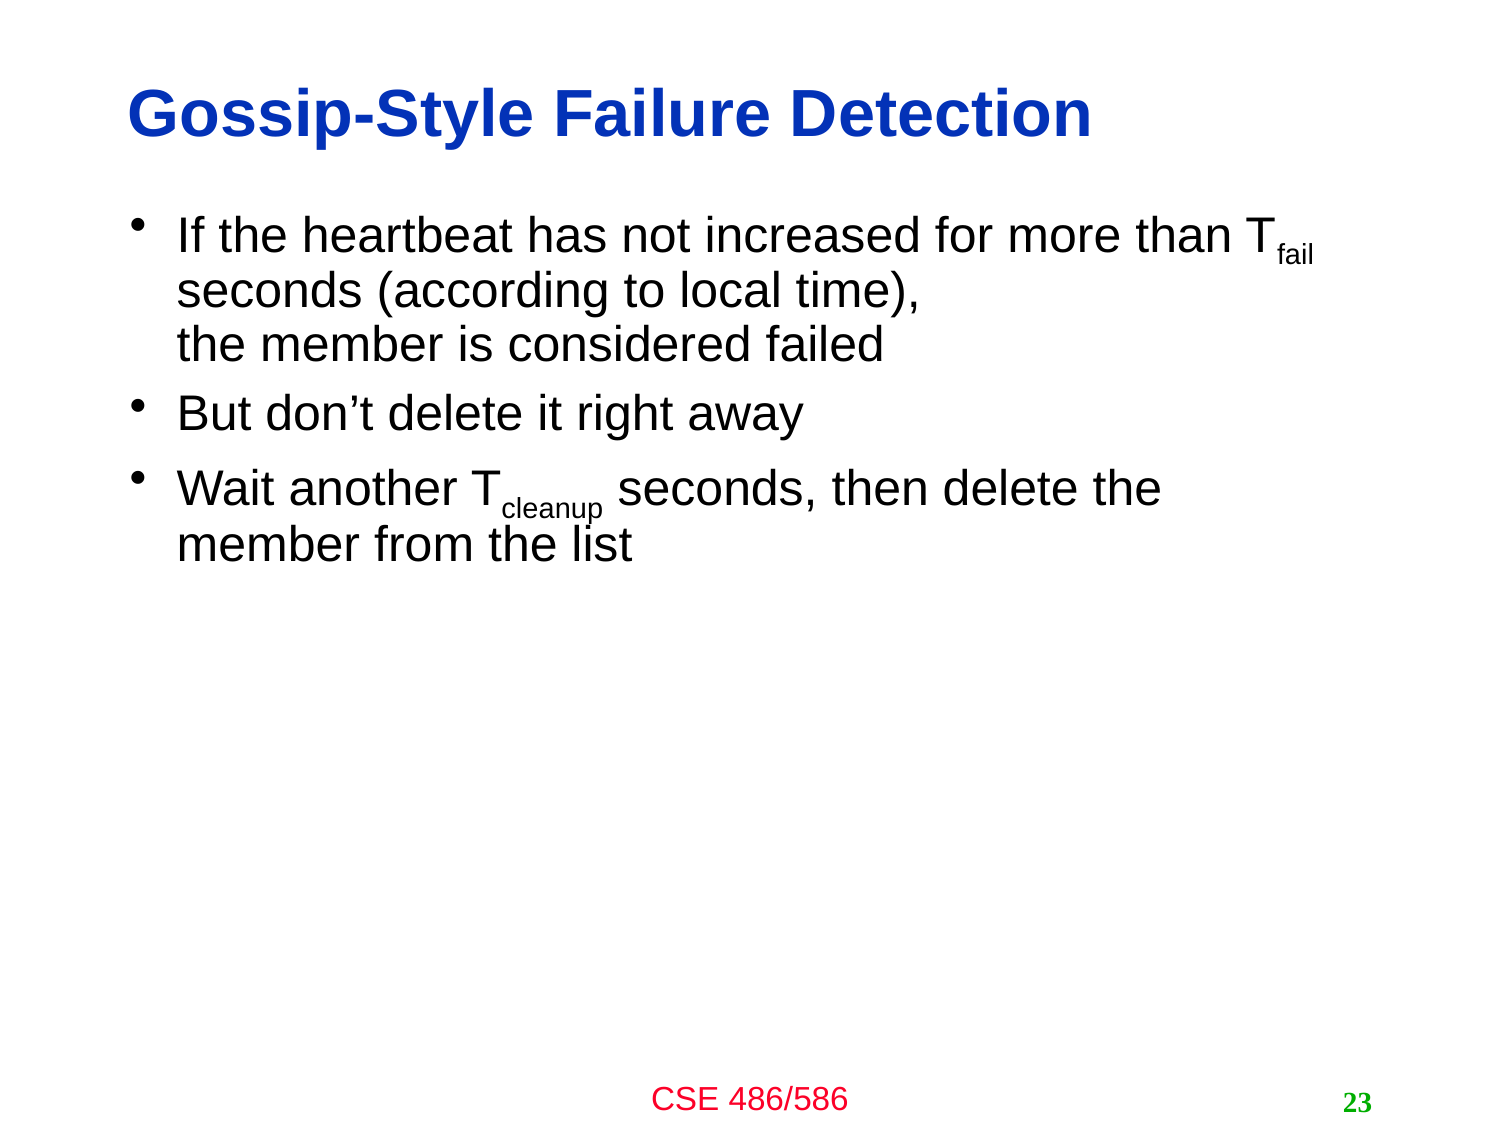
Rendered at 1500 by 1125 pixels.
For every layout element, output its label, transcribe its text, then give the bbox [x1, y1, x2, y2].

list If the heartbeat has not increased for more than Tfail seconds (according to local time), the member is considered failed But don’t delete it right away Wait another Tcleanup seconds, then delete the member from the list [114, 195, 1376, 1005]
slide_number 23 [1074, 1076, 1388, 1125]
title Gossip-Style Failure Detection [112, 53, 1310, 176]
